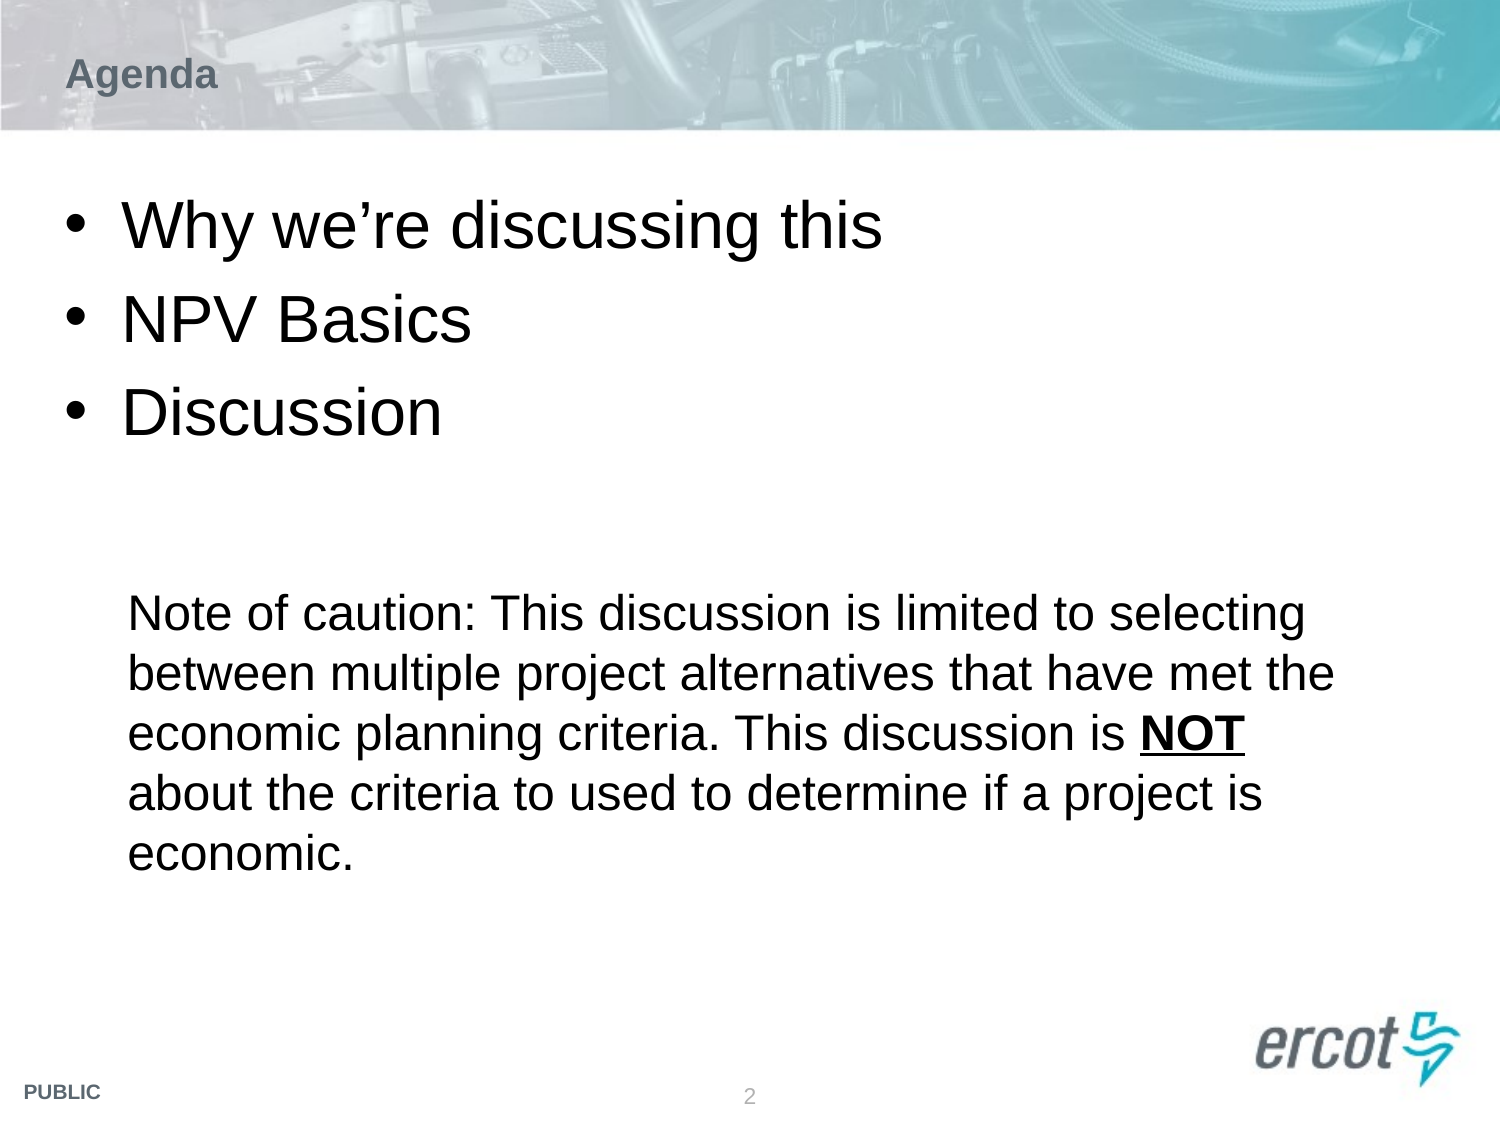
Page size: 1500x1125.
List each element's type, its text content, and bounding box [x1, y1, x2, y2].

title Agenda [50, 39, 1425, 125]
picture [0, 0, 1500, 1125]
text_box Note of caution: This discussion is limited to selecting between multiple project alternatives that have met the economic planning criteria. This discussion is NOT about the criteria to used to determine if a project is economic. [112, 573, 1363, 888]
slide_number 2 [712, 1077, 788, 1113]
list Why we’re discussing this NPV Basics Discussion [50, 174, 1450, 972]
